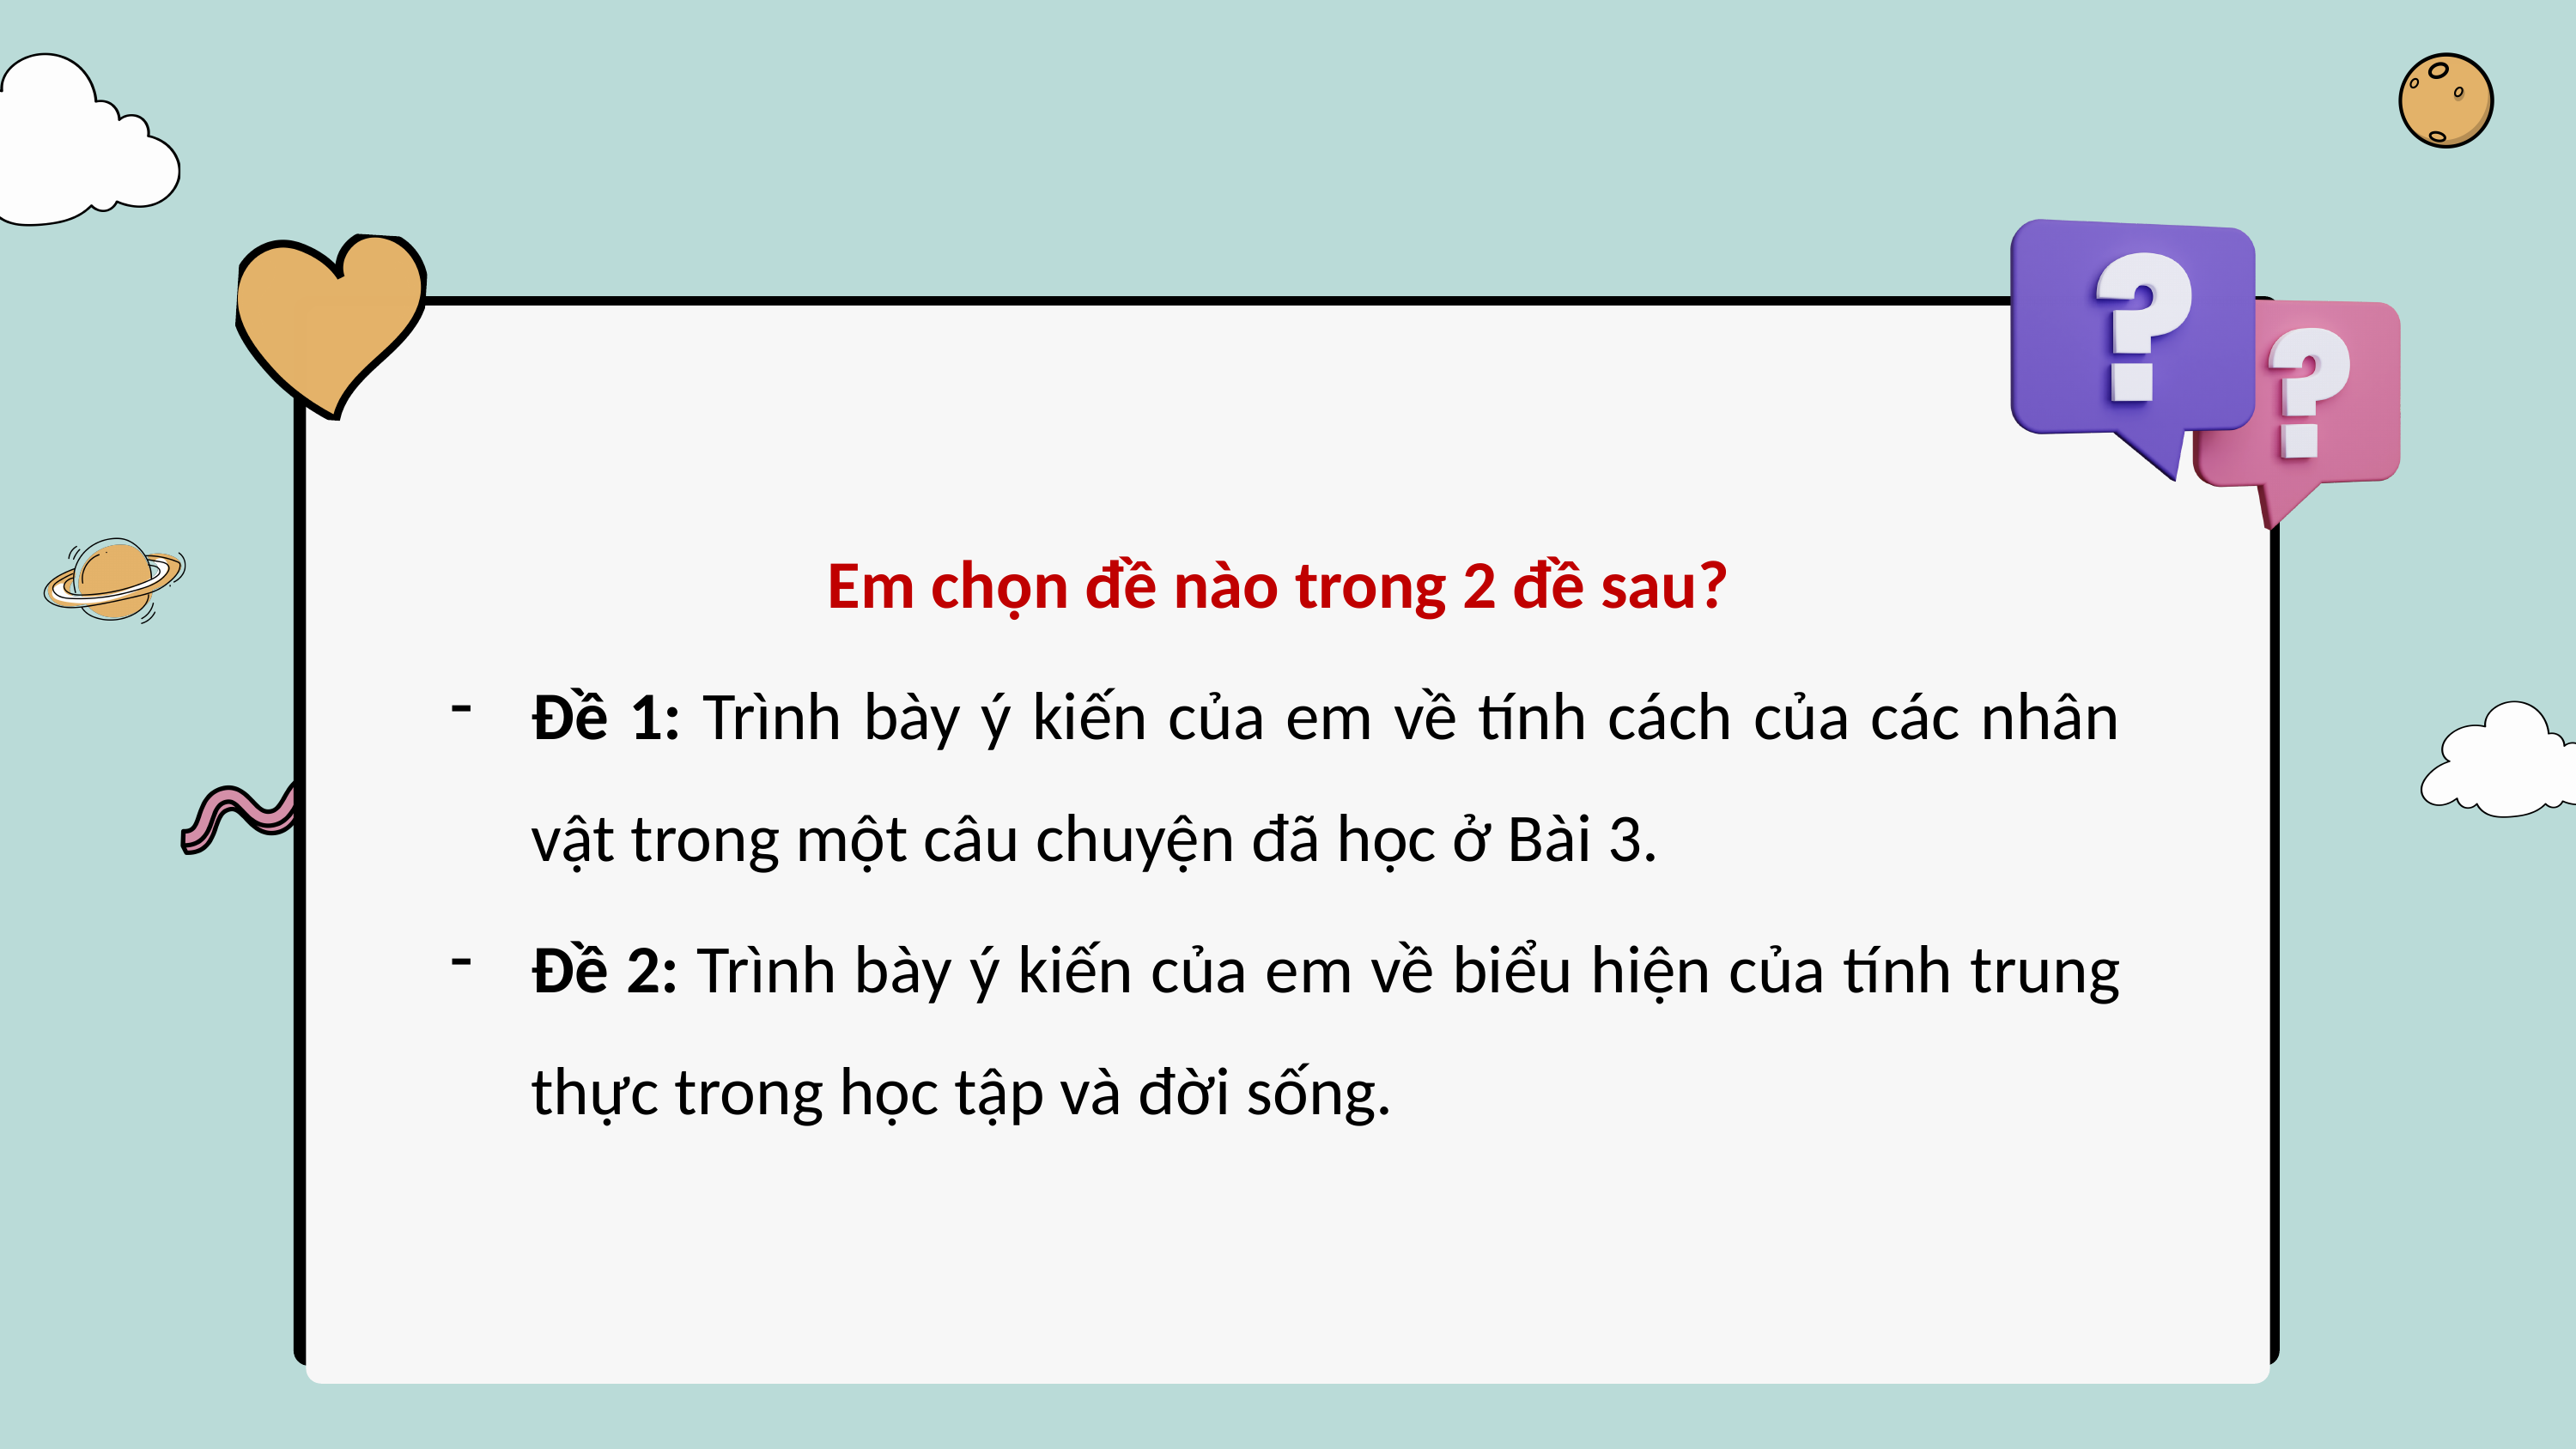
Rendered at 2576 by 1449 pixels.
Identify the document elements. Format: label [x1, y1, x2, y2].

text_box [306, 305, 2270, 1384]
text_box [180, 773, 289, 862]
text_box [293, 295, 2006, 1367]
text_box [0, 50, 181, 227]
text_box [2395, 50, 2497, 149]
picture [2010, 218, 2401, 530]
text_box [2420, 699, 2576, 818]
text_box [2273, 537, 2280, 1367]
text_box [42, 537, 186, 624]
text_box [229, 226, 430, 418]
